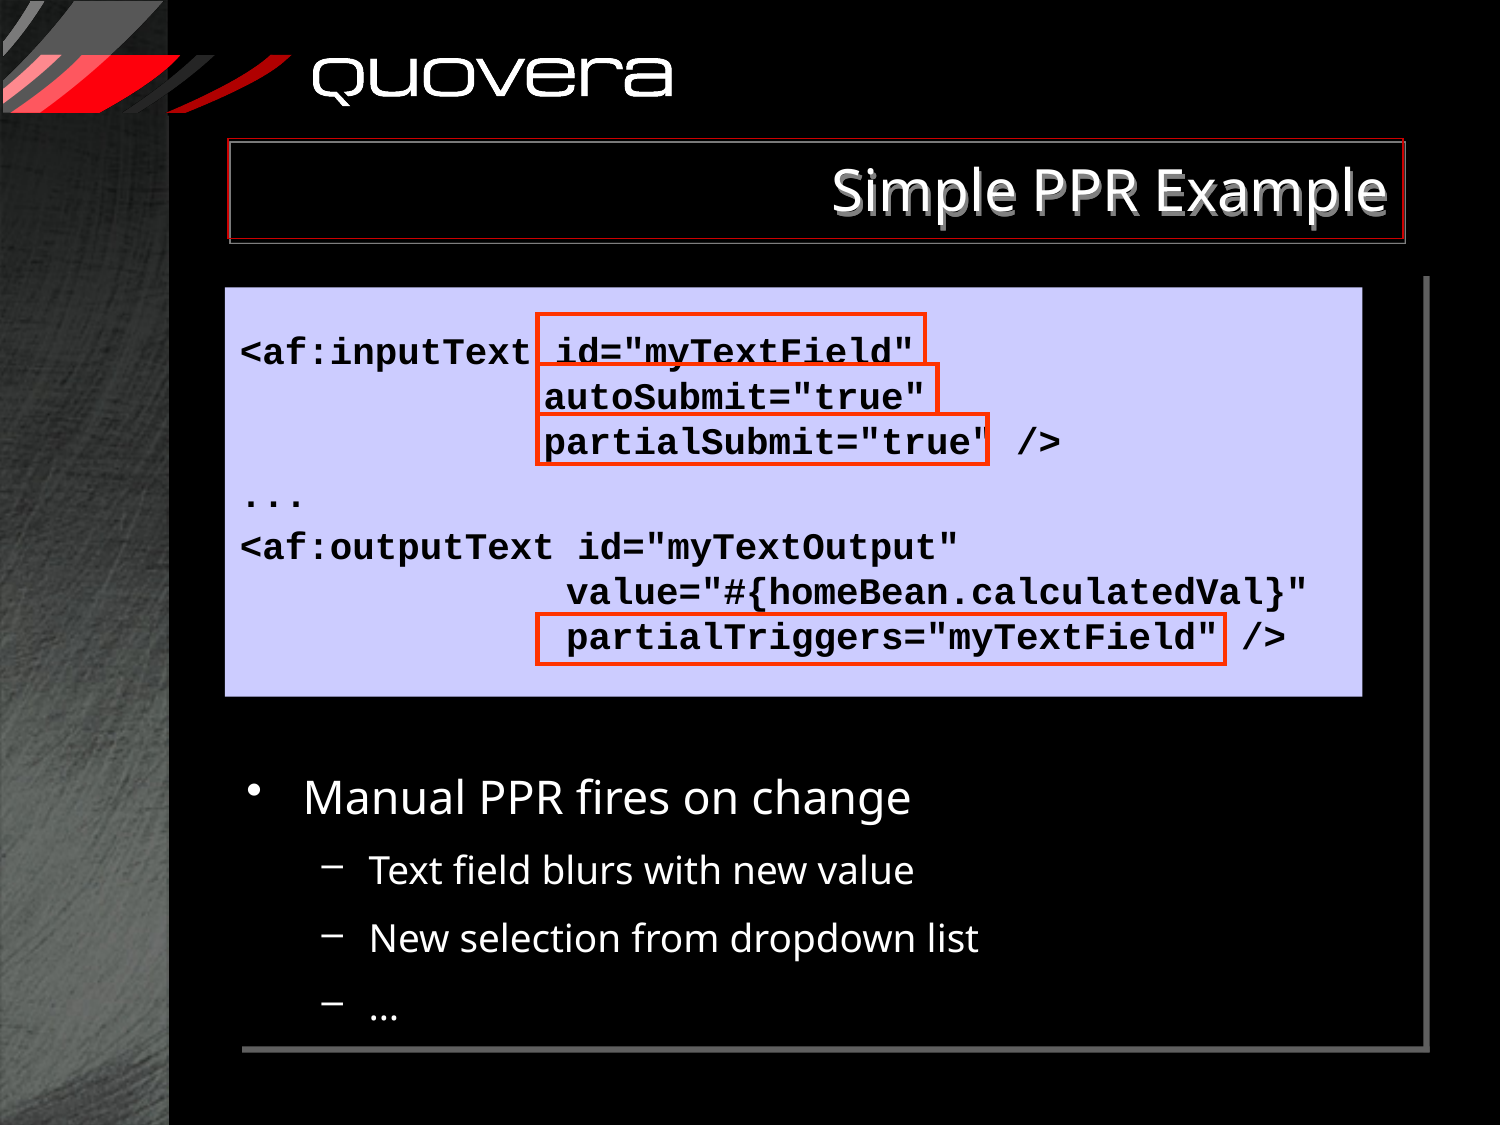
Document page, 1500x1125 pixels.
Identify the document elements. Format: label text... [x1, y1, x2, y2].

picture [0, 0, 684, 1125]
text_box [537, 414, 988, 464]
text_box [537, 314, 925, 365]
title Simple PPR Example [227, 138, 1404, 239]
text_box [537, 614, 1225, 665]
text_box [537, 364, 938, 414]
text_box <af:inputText id="myTextField" autoSubmit="true" partialSubmit="true" /> ... <af:outputText id="myTextOutput" value="#{homeBean.calculatedVal}" partialTriggers="myTextField" /> [224, 287, 1363, 697]
list Manual PPR fires on change Text field blurs with new value New selection from dropdown list … [230, 743, 1407, 1037]
